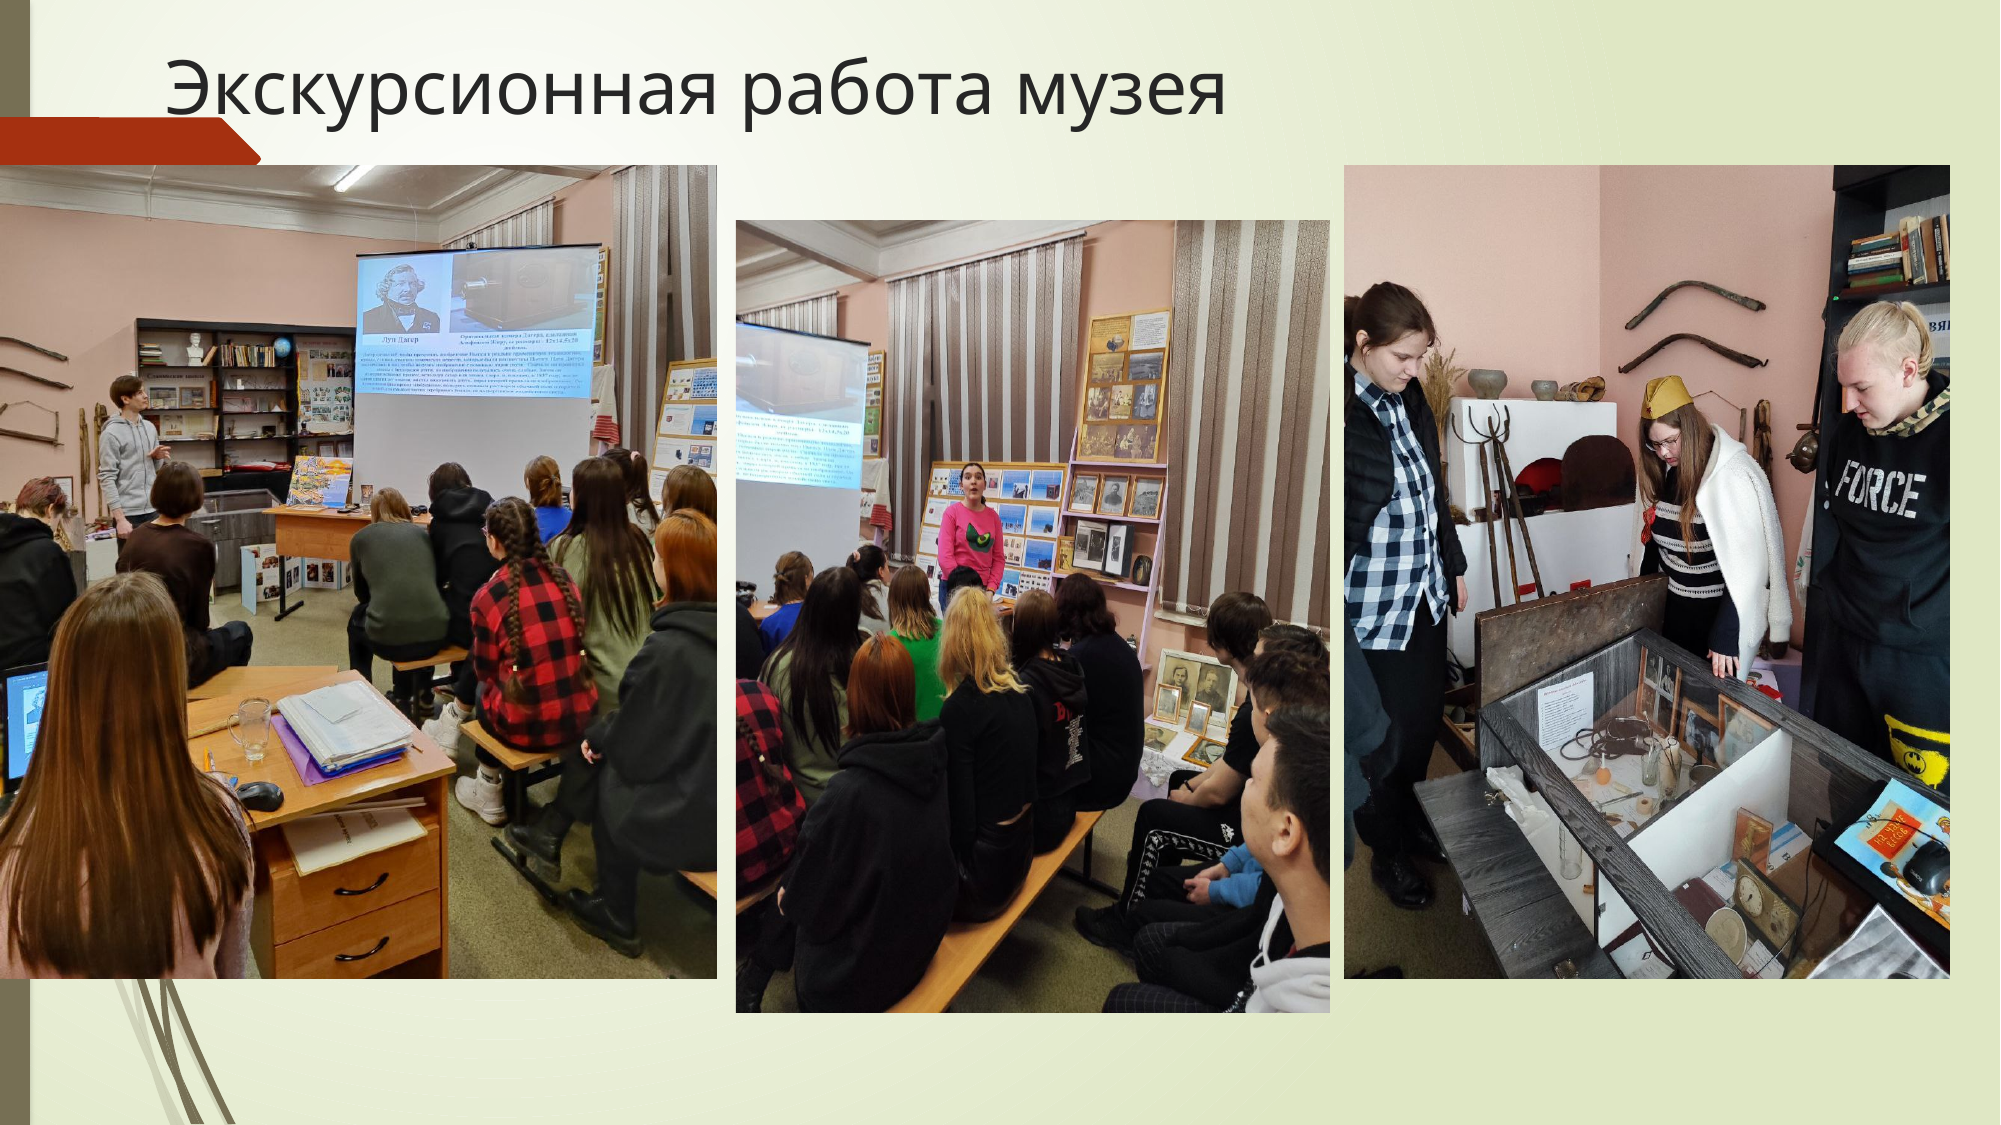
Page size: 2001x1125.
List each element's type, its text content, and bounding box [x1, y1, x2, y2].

title Экскурсионная работа музея [150, 31, 1613, 243]
picture [1343, 164, 1951, 979]
picture [735, 220, 1331, 1014]
picture [0, 164, 718, 979]
